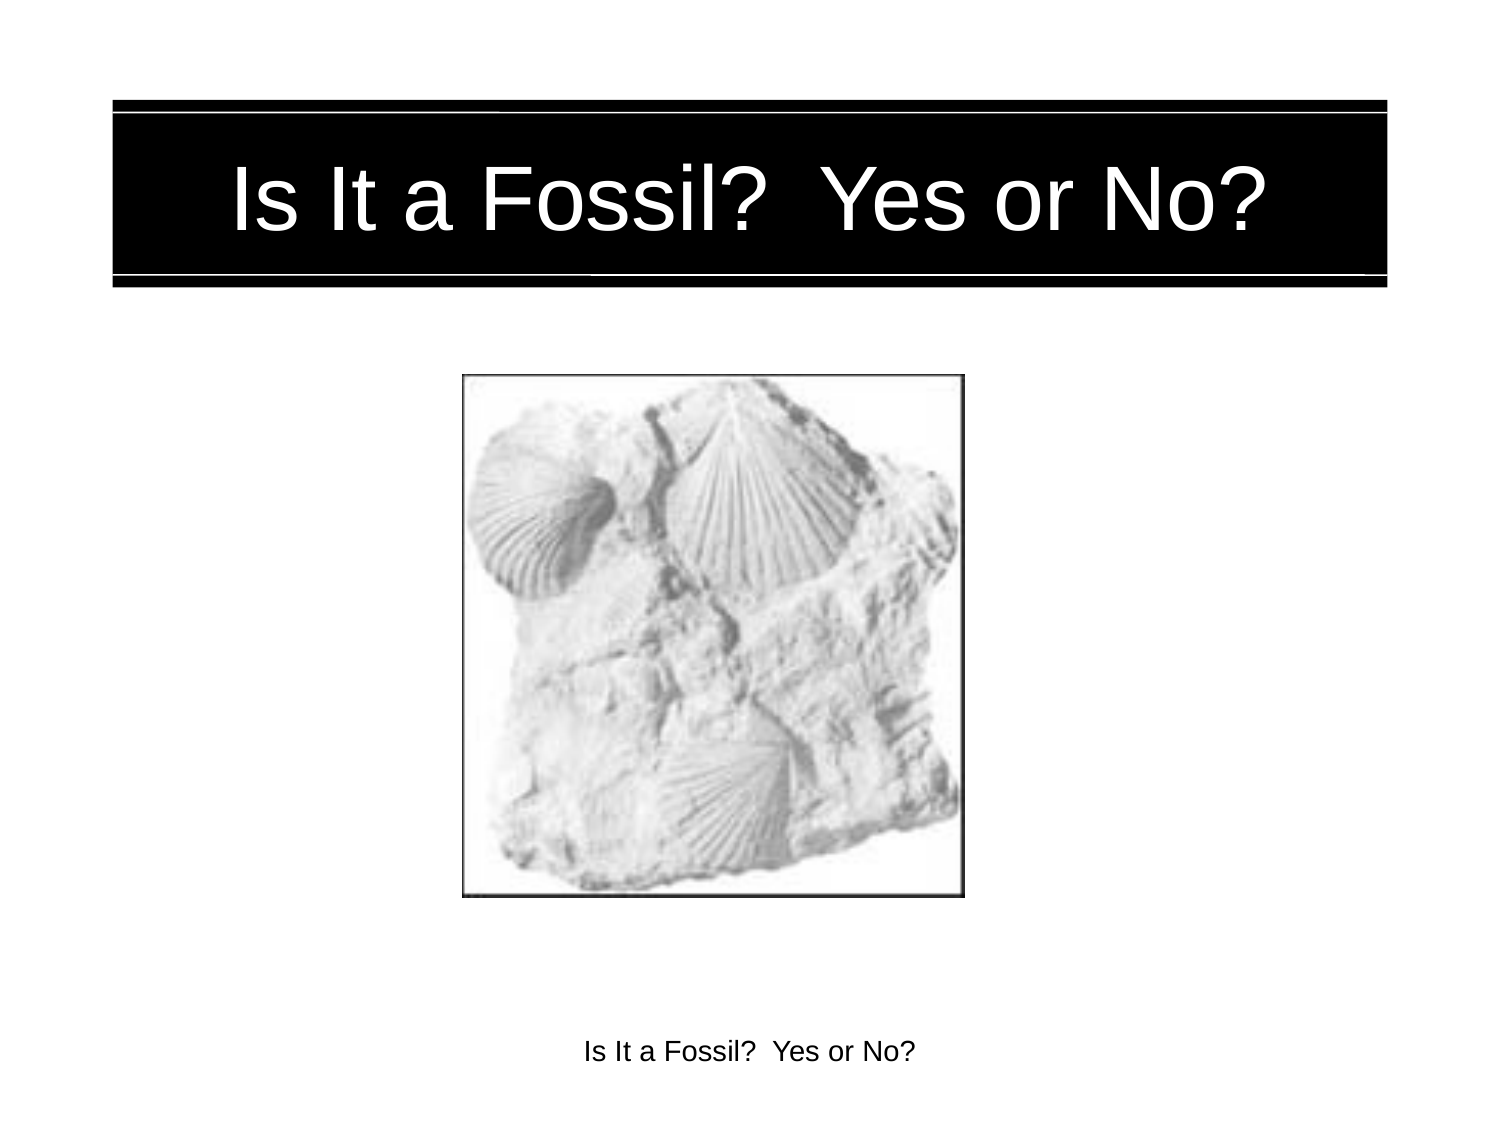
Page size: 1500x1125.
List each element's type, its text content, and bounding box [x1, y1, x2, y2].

picture [462, 374, 965, 899]
title Is It a Fossil? Yes or No? [112, 113, 1388, 288]
footer Is It a Fossil? Yes or No? [512, 1024, 988, 1101]
title Is It a Fossil? Yes or No? [112, 99, 1388, 112]
